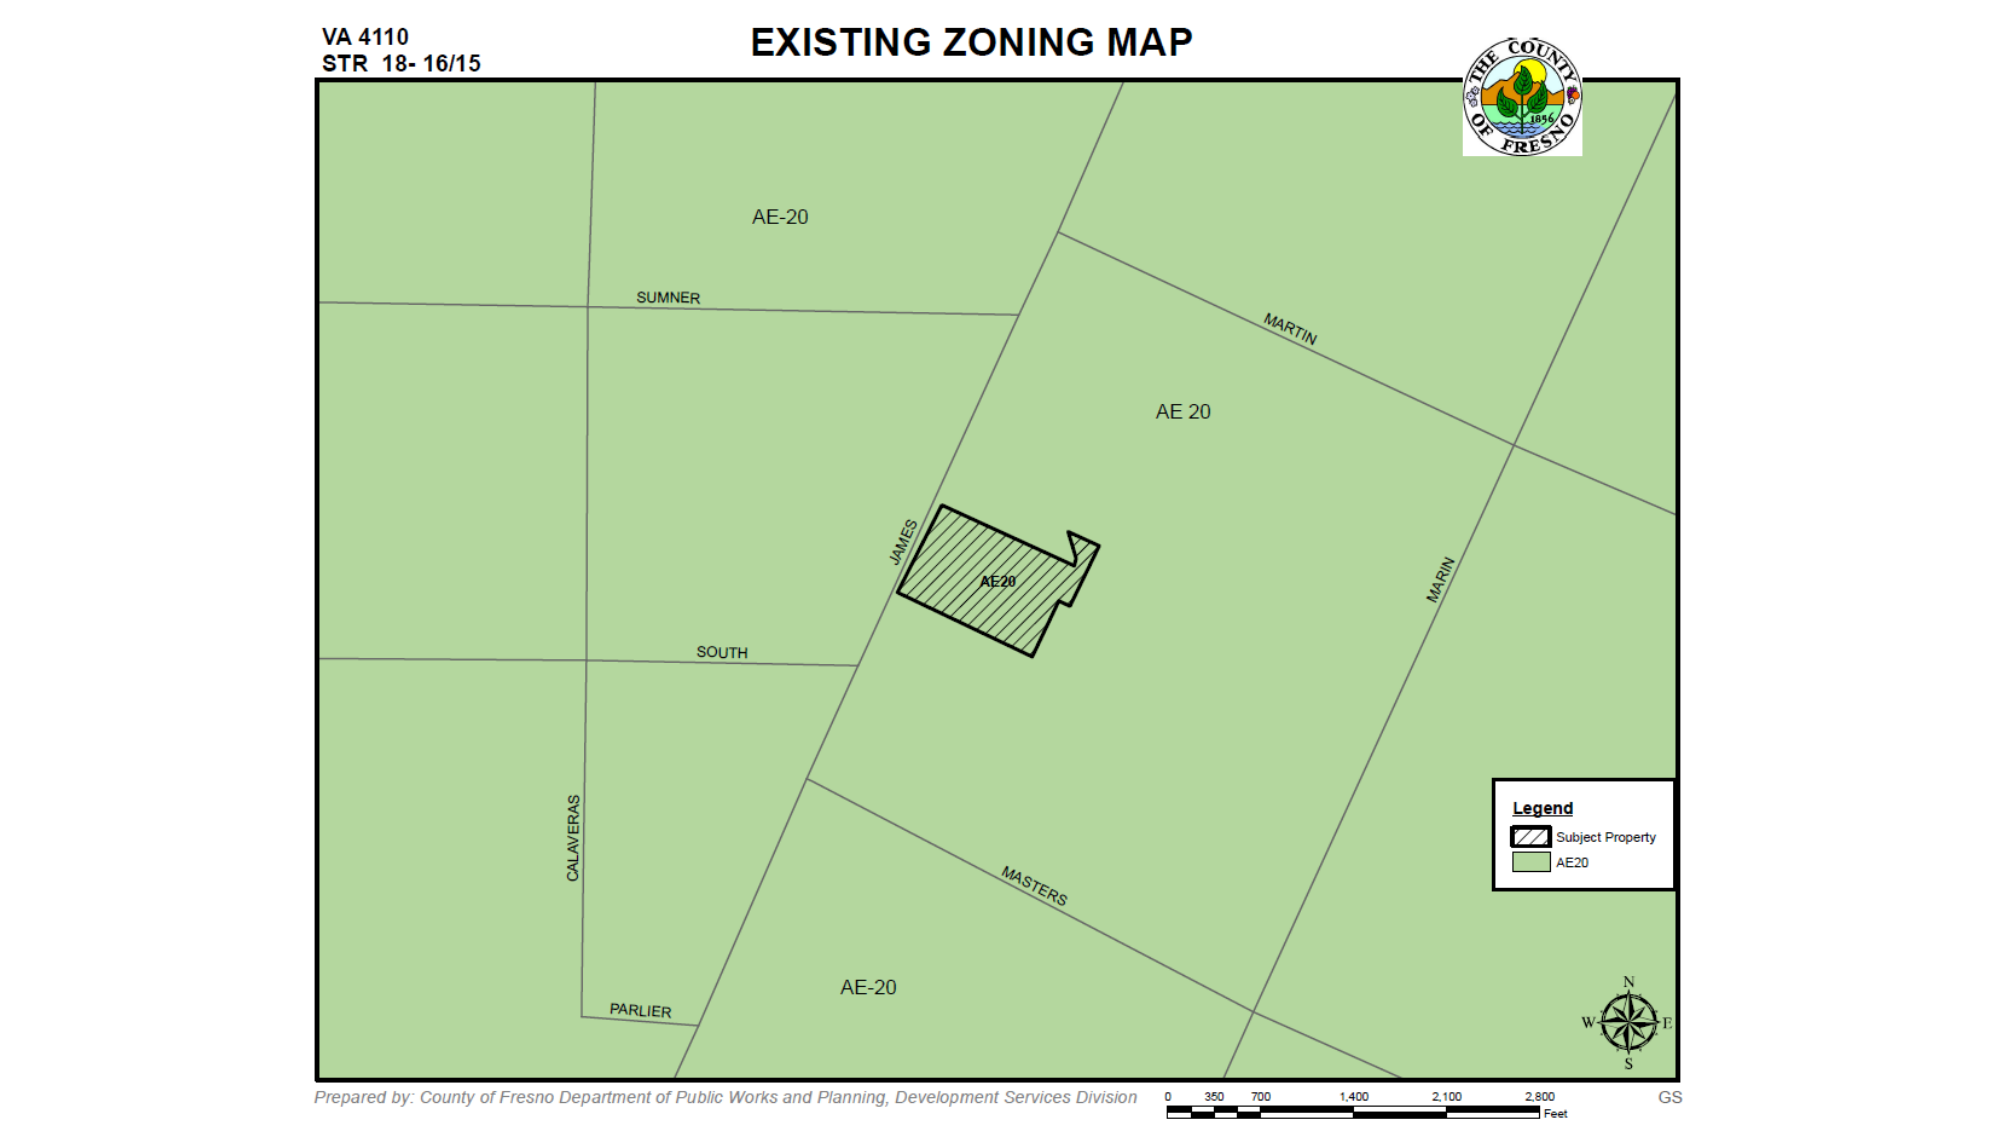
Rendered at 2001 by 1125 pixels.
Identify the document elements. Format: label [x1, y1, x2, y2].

picture [269, 0, 1730, 1125]
